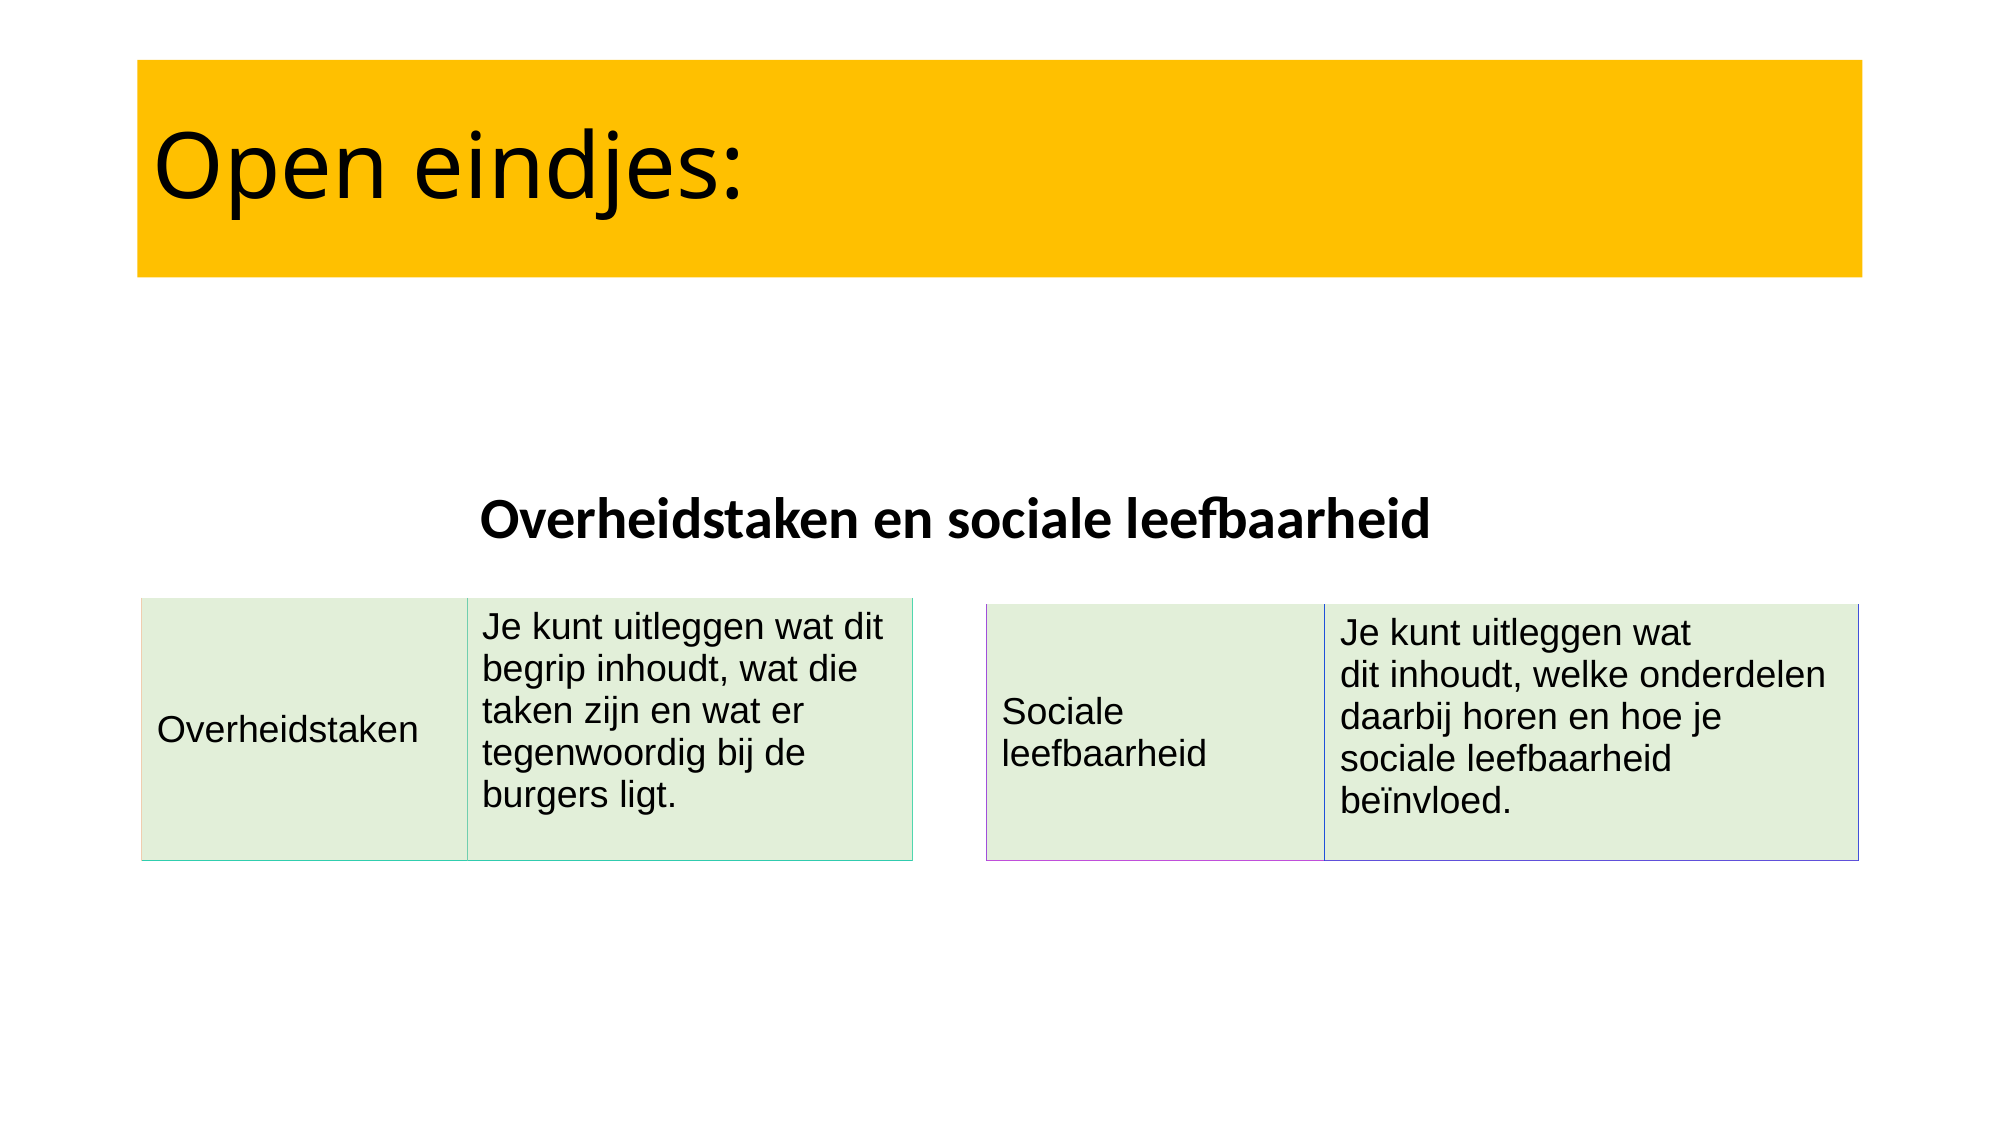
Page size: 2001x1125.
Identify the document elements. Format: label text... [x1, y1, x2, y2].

table_header Je kunt uitleggen wat dit inhoudt, welke onderdelen daarbij horen en hoe je sociale leefbaarheid beïnvloed. [1325, 604, 1858, 860]
title Open eindjes: [137, 59, 1863, 278]
table_header Je kunt uitleggen wat dit begrip inhoudt, wat die taken zijn en wat er tegenwoordig bij de burgers ligt. [468, 598, 912, 860]
text_box Overheidstaken en sociale leefbaarheid [465, 472, 1466, 603]
table_header Sociale leefbaarheid [987, 604, 1324, 860]
table_header Overheidstaken [142, 598, 467, 860]
